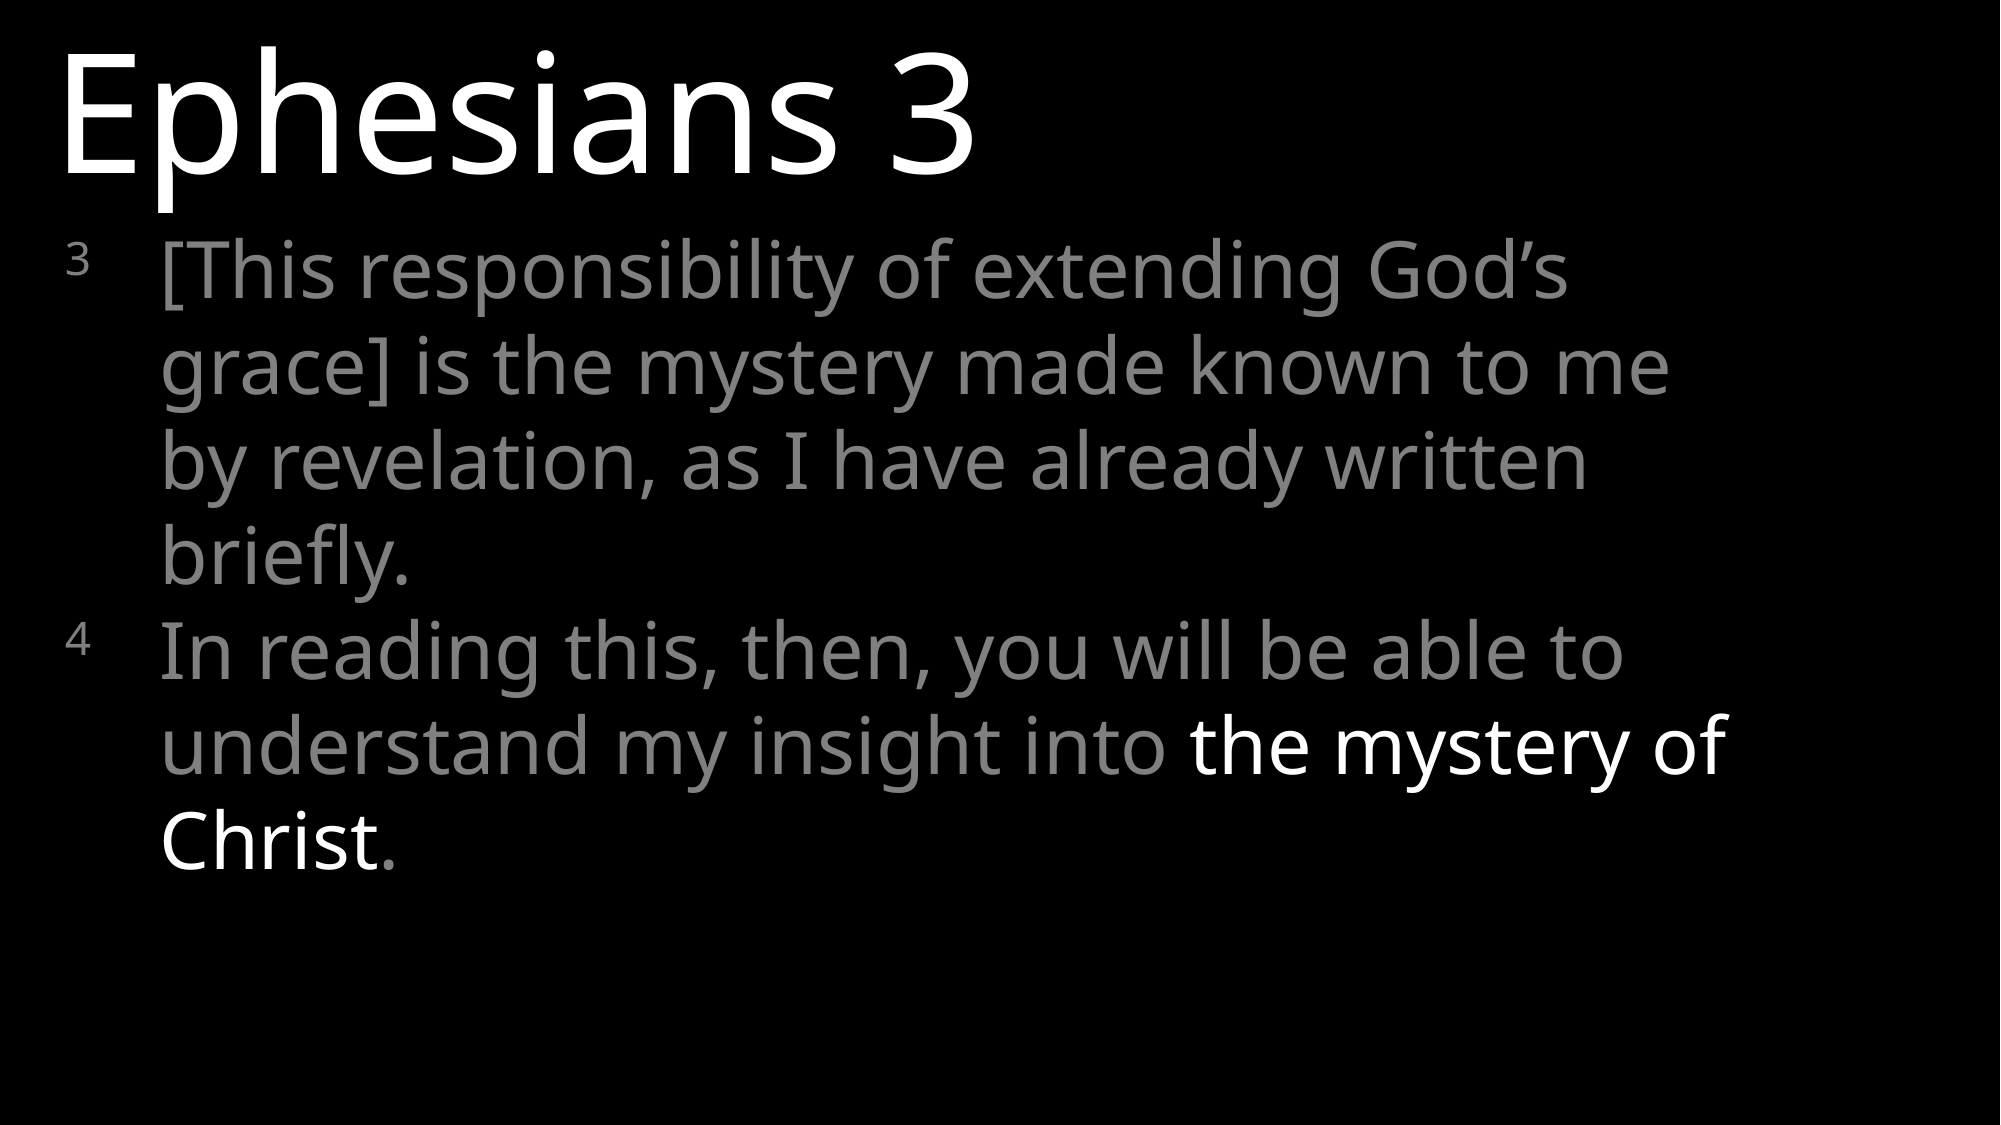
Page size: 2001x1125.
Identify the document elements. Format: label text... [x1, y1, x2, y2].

text_box 3 [This responsibility of extending God’s grace] is the mystery made known to me by revelation, as I have already written briefly. 4 In reading this, then, you will be able to understand my insight into the mystery of Christ. [49, 215, 1788, 893]
text_box Ephesians 3 [37, 0, 1838, 215]
